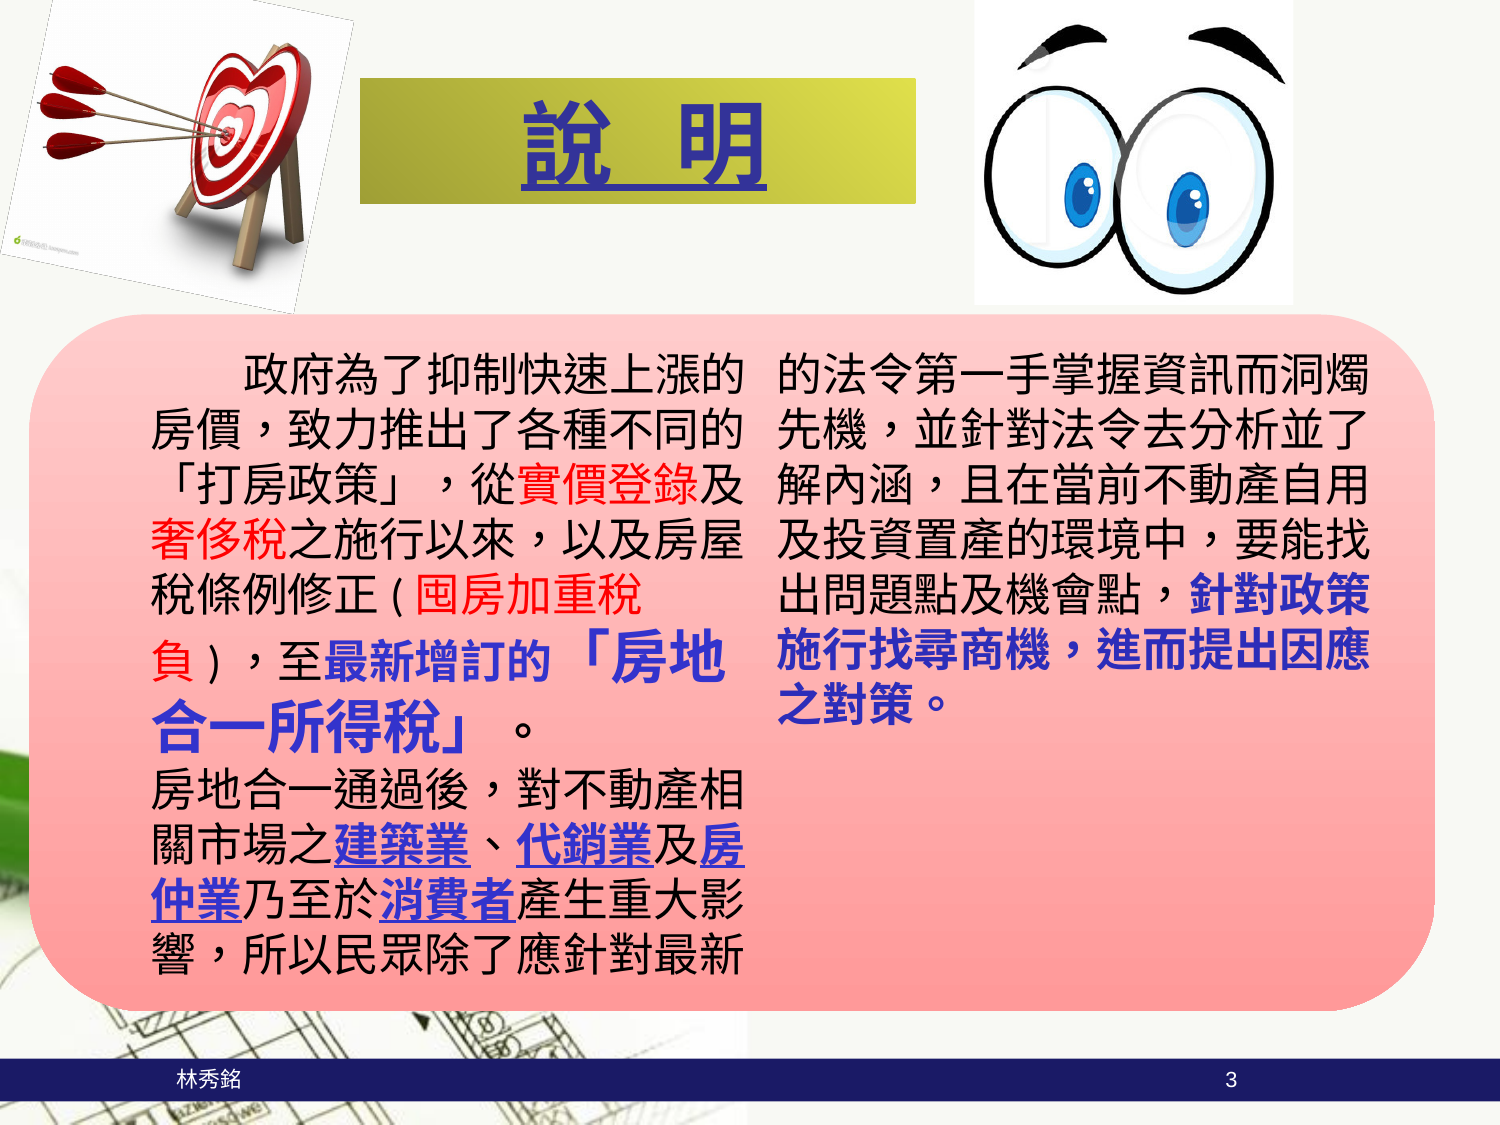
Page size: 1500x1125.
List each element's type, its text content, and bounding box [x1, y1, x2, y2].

picture [0, 0, 1500, 1058]
text_box [29, 314, 1436, 1011]
text_box 3 [1210, 1058, 1290, 1098]
picture [0, 1102, 1500, 1125]
text_box 林秀銘 [0, 1058, 1500, 1102]
text_box 說 明 [360, 78, 916, 204]
text_box 政府為了抑制快速上漲的房價，致力推出了各種不同的「打房政策」，從實價登錄及奢侈稅之施行以來，以及房屋稅條例修正(囤房加重稅負)，至最新增訂的「房地合一所得稅」。 房地合一通過後，對不動產相關市場之建築業、代銷業及房仲業乃至於消費者產生重大影響，所以民眾除了應針對最新的法令第一手掌握資訊而洞燭先機，並針對法令去分析並了解內涵，且在當前不動產自用及投資置產的環境中，要能找出問題點及機會點，針對政策施行找尋商機，進而提出因應之對策。 [135, 338, 1388, 1019]
